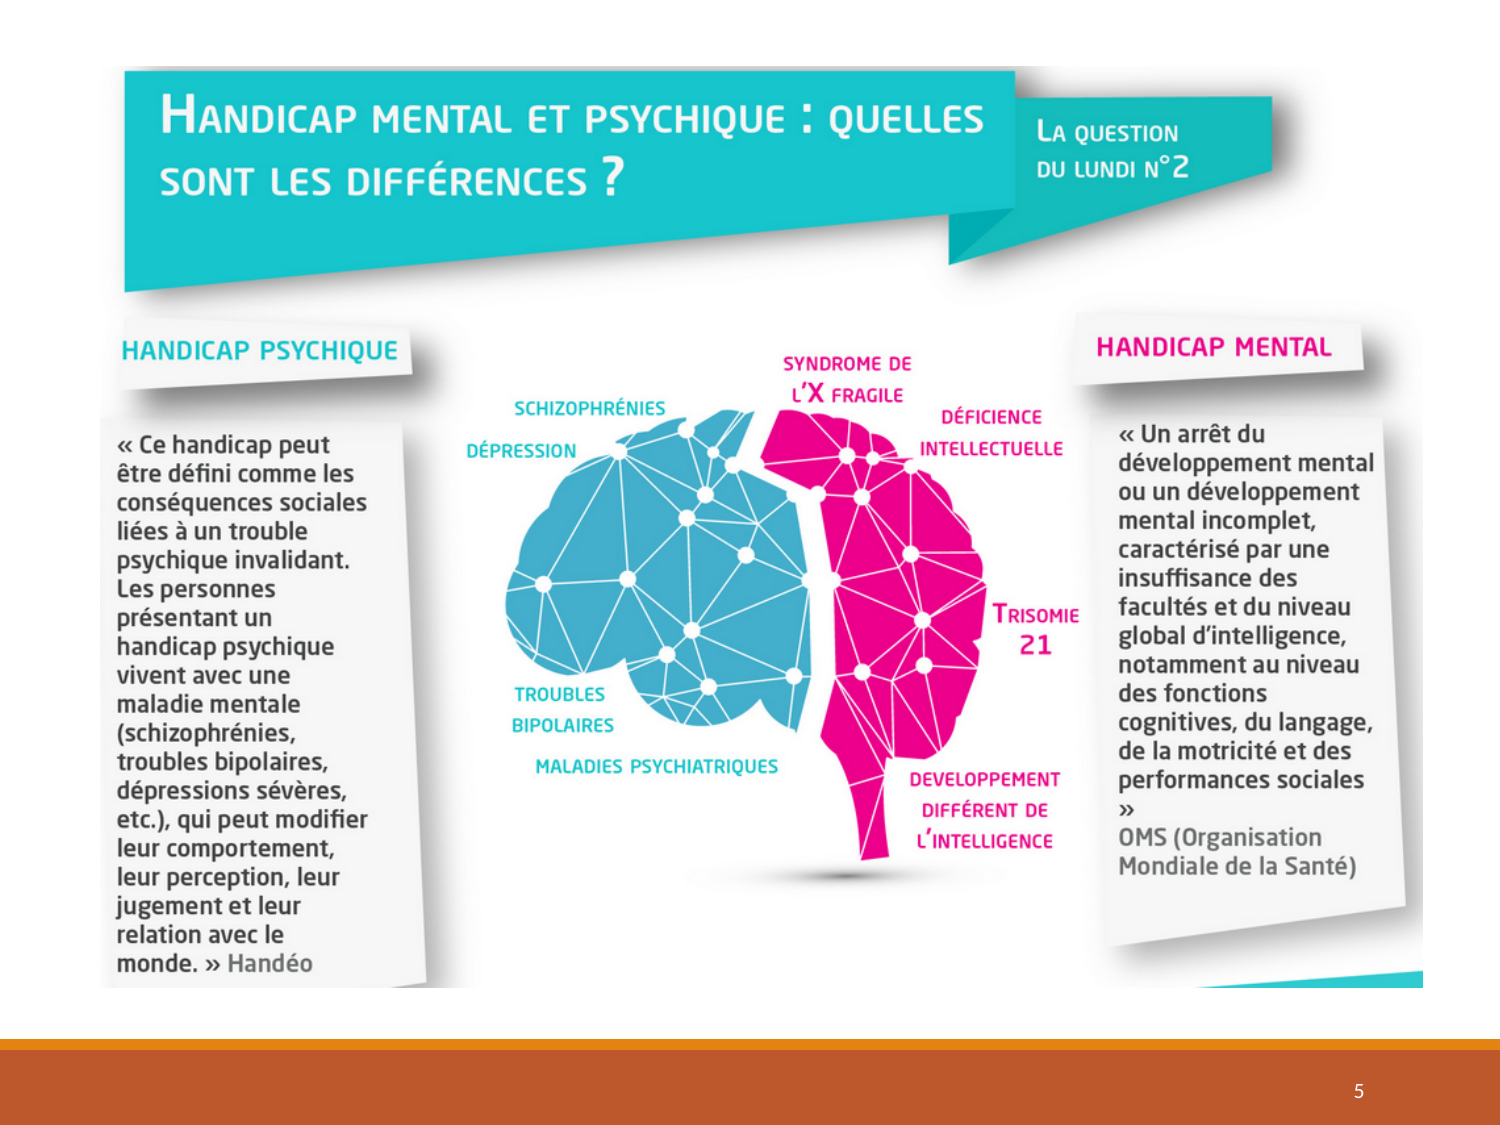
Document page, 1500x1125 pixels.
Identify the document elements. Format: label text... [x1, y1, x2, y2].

slide_number 5 [1218, 1059, 1380, 1120]
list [99, 65, 1423, 989]
